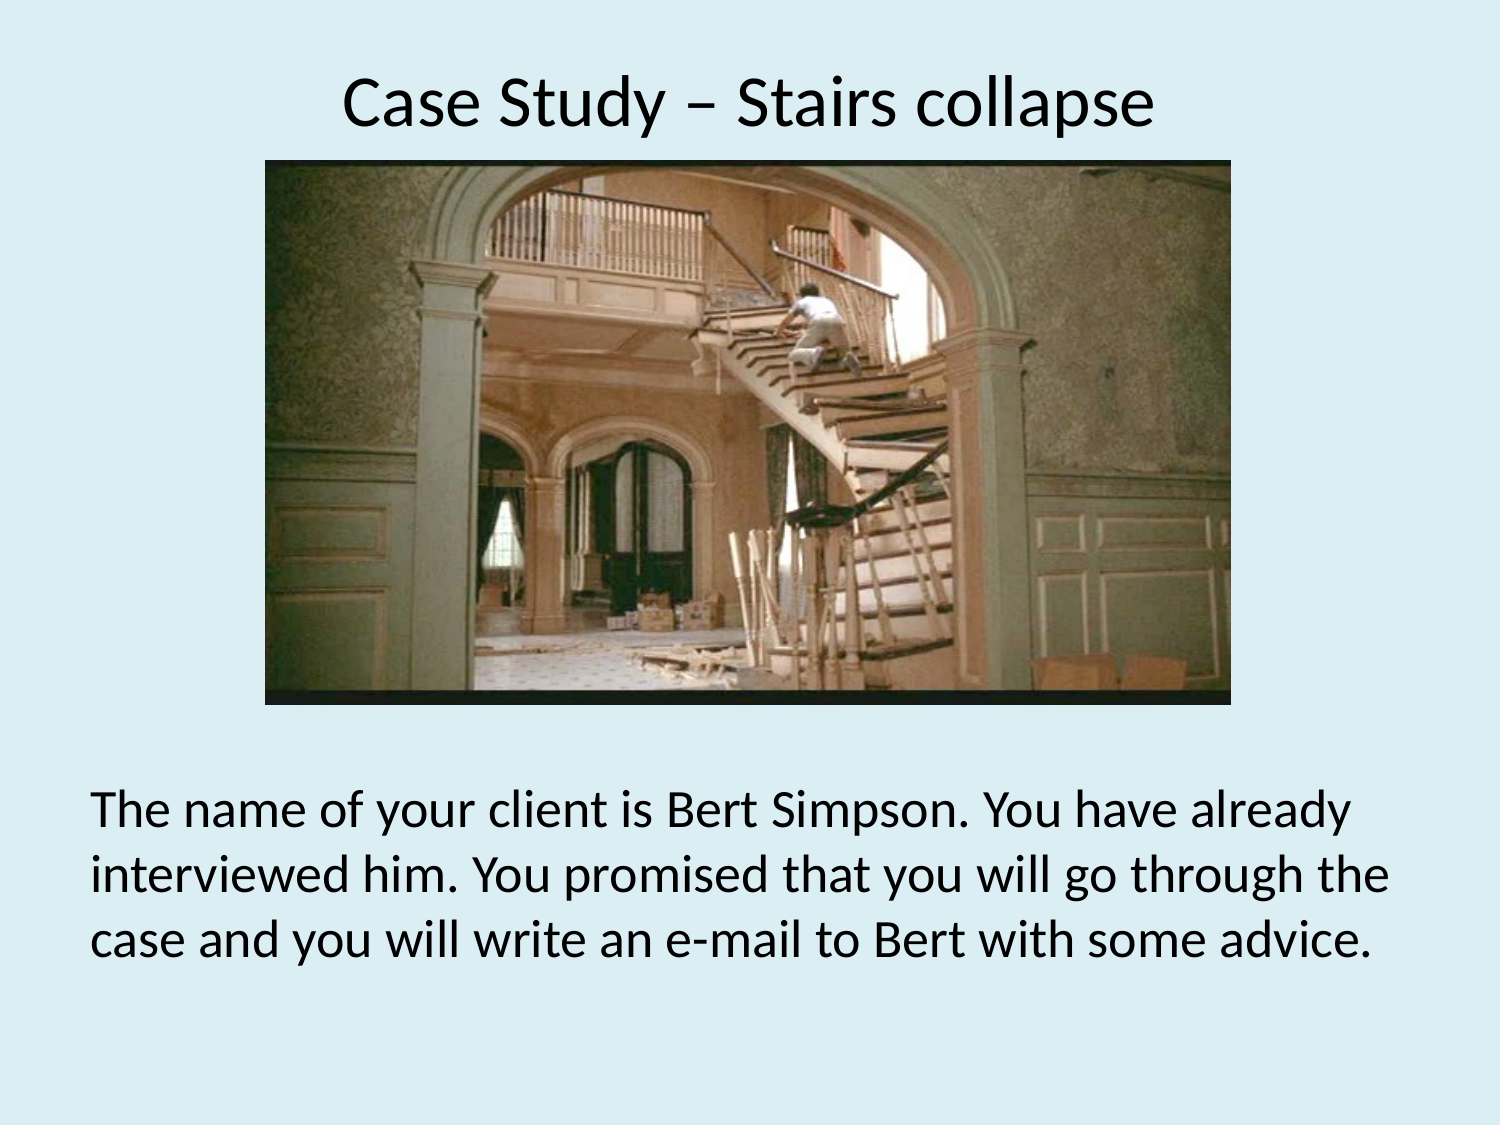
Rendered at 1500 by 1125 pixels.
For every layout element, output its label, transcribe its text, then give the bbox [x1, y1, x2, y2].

title Case Study – Stairs collapse [963, 45, 1425, 149]
picture [265, 160, 1231, 705]
list The name of your client is Bert Simpson. You have already interviewed him. You promised that you will go through the case and you will write an e-mail to Bert with some advice. [75, 160, 1425, 1035]
text_box [25, 0, 963, 276]
